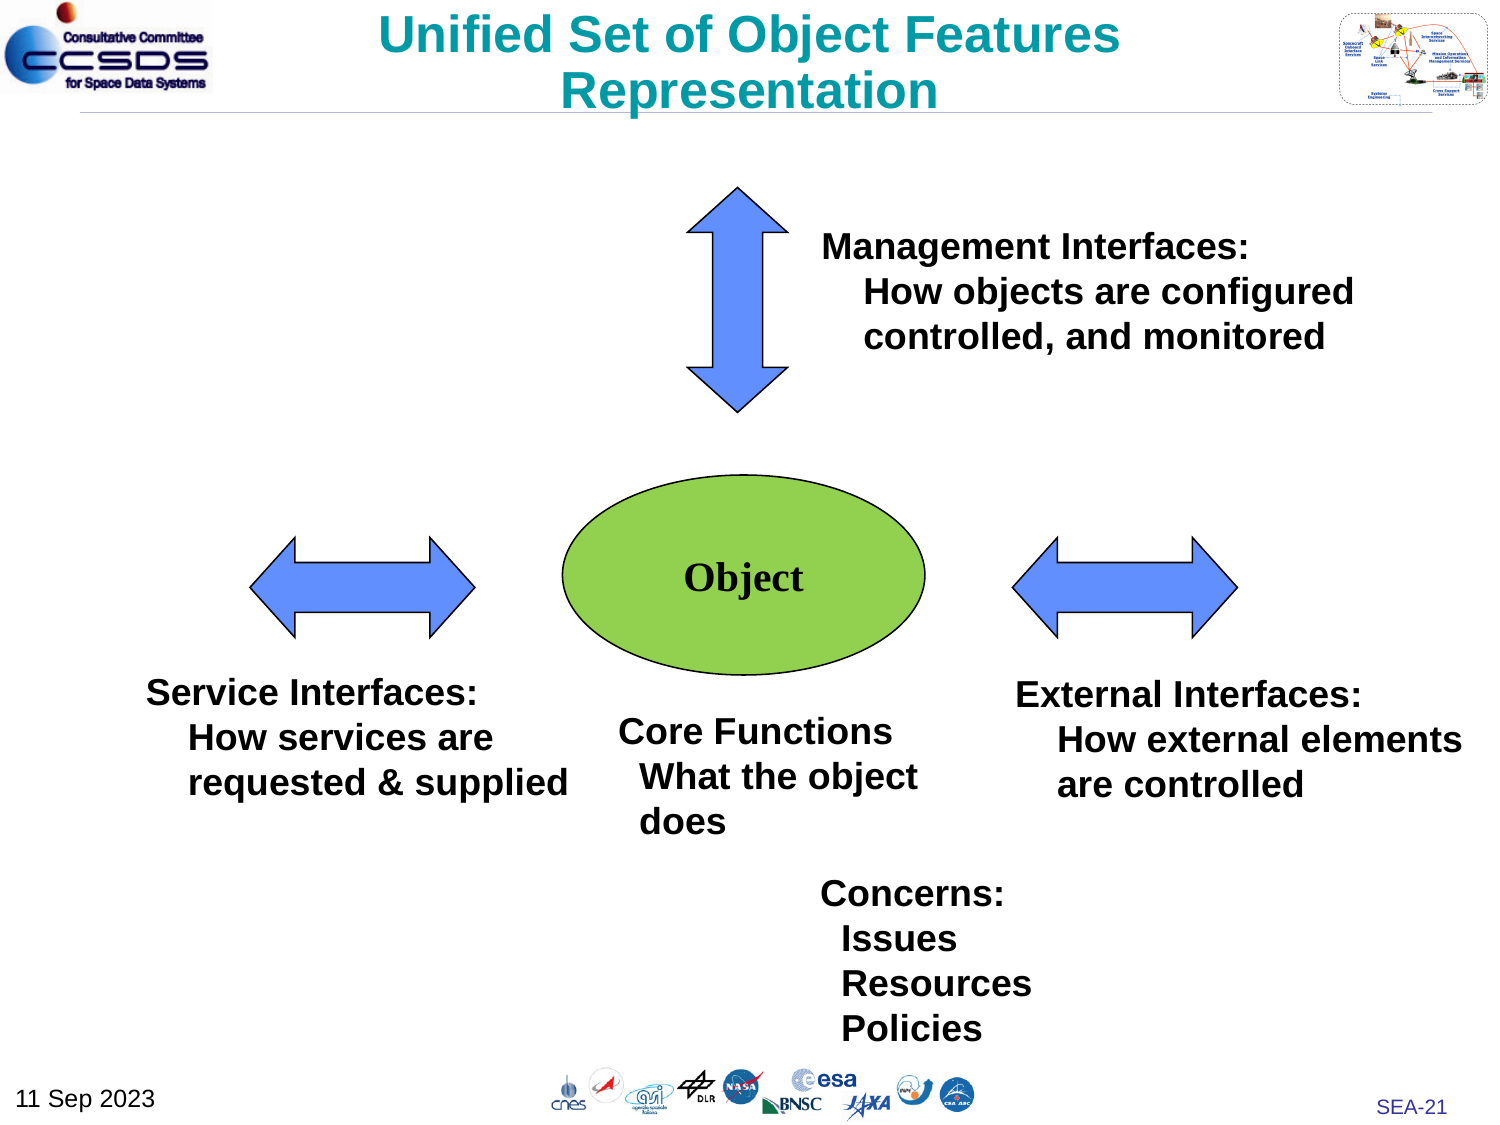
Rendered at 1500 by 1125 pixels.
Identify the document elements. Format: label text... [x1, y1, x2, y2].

text_box Unified Set of Object Features Representation [275, 0, 1225, 72]
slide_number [0, 1074, 313, 1125]
text_box Management Interfaces: How objects are configured controlled, and monitored [806, 214, 1371, 364]
text_box [687, 187, 788, 413]
picture [549, 1064, 975, 1125]
text_box Service Interfaces: How services are requested & supplied [131, 660, 585, 810]
picture [1338, 12, 1488, 106]
text_box Core Functions What the object does [603, 699, 944, 850]
text_box [1012, 537, 1238, 638]
picture [0, 0, 213, 94]
text_box Concerns: Issues Resources Policies [805, 861, 1048, 1057]
text_box [249, 537, 475, 638]
text_box Object [562, 474, 925, 676]
text_box External Interfaces: How external elements are controlled [1000, 662, 1478, 813]
